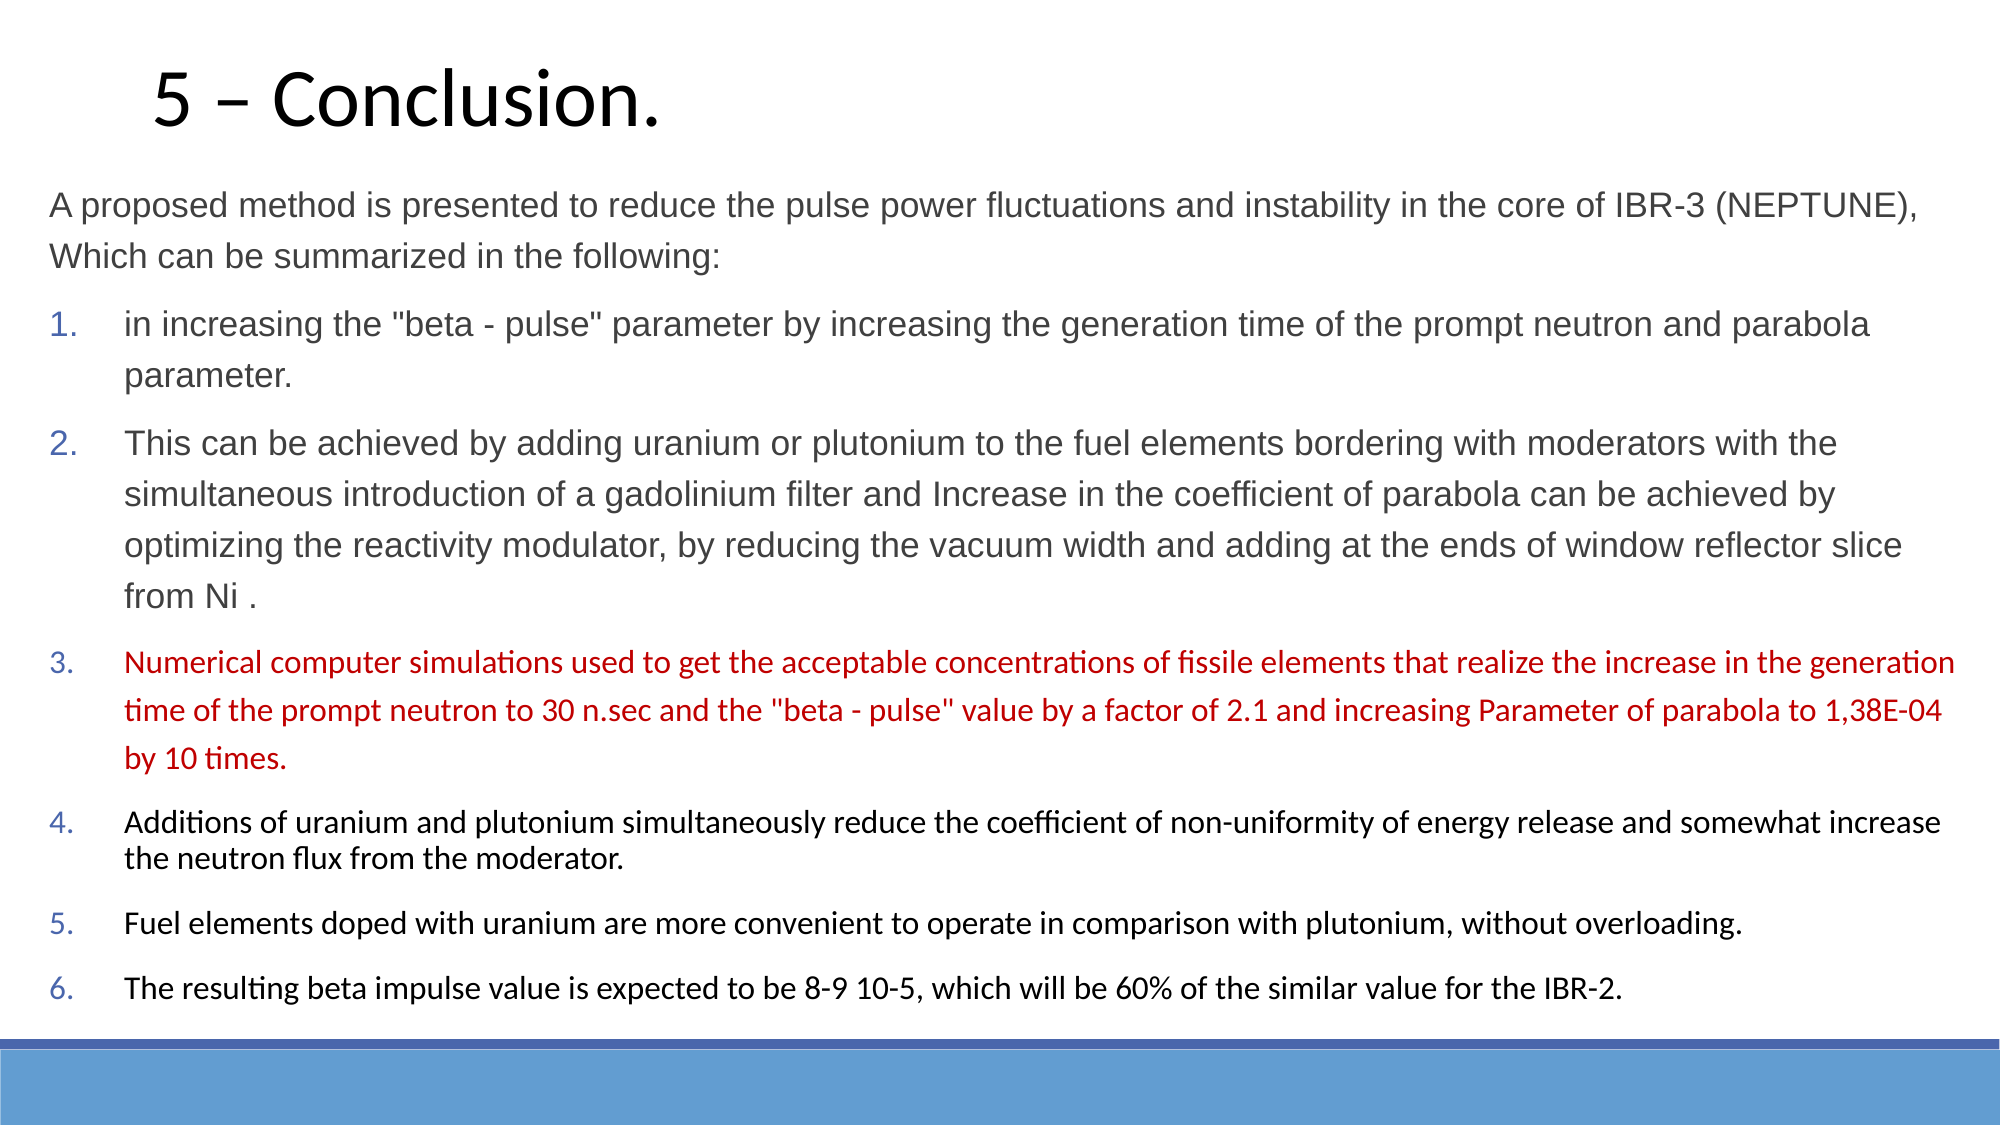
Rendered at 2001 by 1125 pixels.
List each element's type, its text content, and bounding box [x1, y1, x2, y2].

text_box A proposed method is presented to reduce the pulse power fluctuations and instability in the core of IBR-3 (NEPTUNE), Which can be summarized in the following: in increasing the "beta - pulse" parameter by increasing the generation time of the prompt neutron and parabola parameter. This can be achieved by adding uranium or plutonium to the fuel elements bordering with moderators with the simultaneous introduction of a gadolinium filter and Increase in the coefficient of parabola can be achieved by optimizing the reactivity modulator, by reducing the vacuum width and adding at the ends of window reflector slice from Ni . Numerical computer simulations used to get the acceptable concentrations of fissile elements that realize the increase in the generation time of the prompt neutron to 30 n.sec and the "beta - pulse" value by a factor of 2.1 and increasing Parameter of parabola to 1,38E-04 by 10 times. Additions of uranium and plutonium simultaneously reduce the coefficient of non-uniformity of energy release and somewhat increase the neutron flux from the moderator. Fuel elements doped with uranium are more convenient to operate in comparison with plutonium, without overloading. The resulting beta impulse value is expected to be 8-9 10-5, which will be 60% of the similar value for the IBR-2. [34, 166, 1977, 1125]
text_box 5 – Conclusion. [136, 36, 771, 151]
